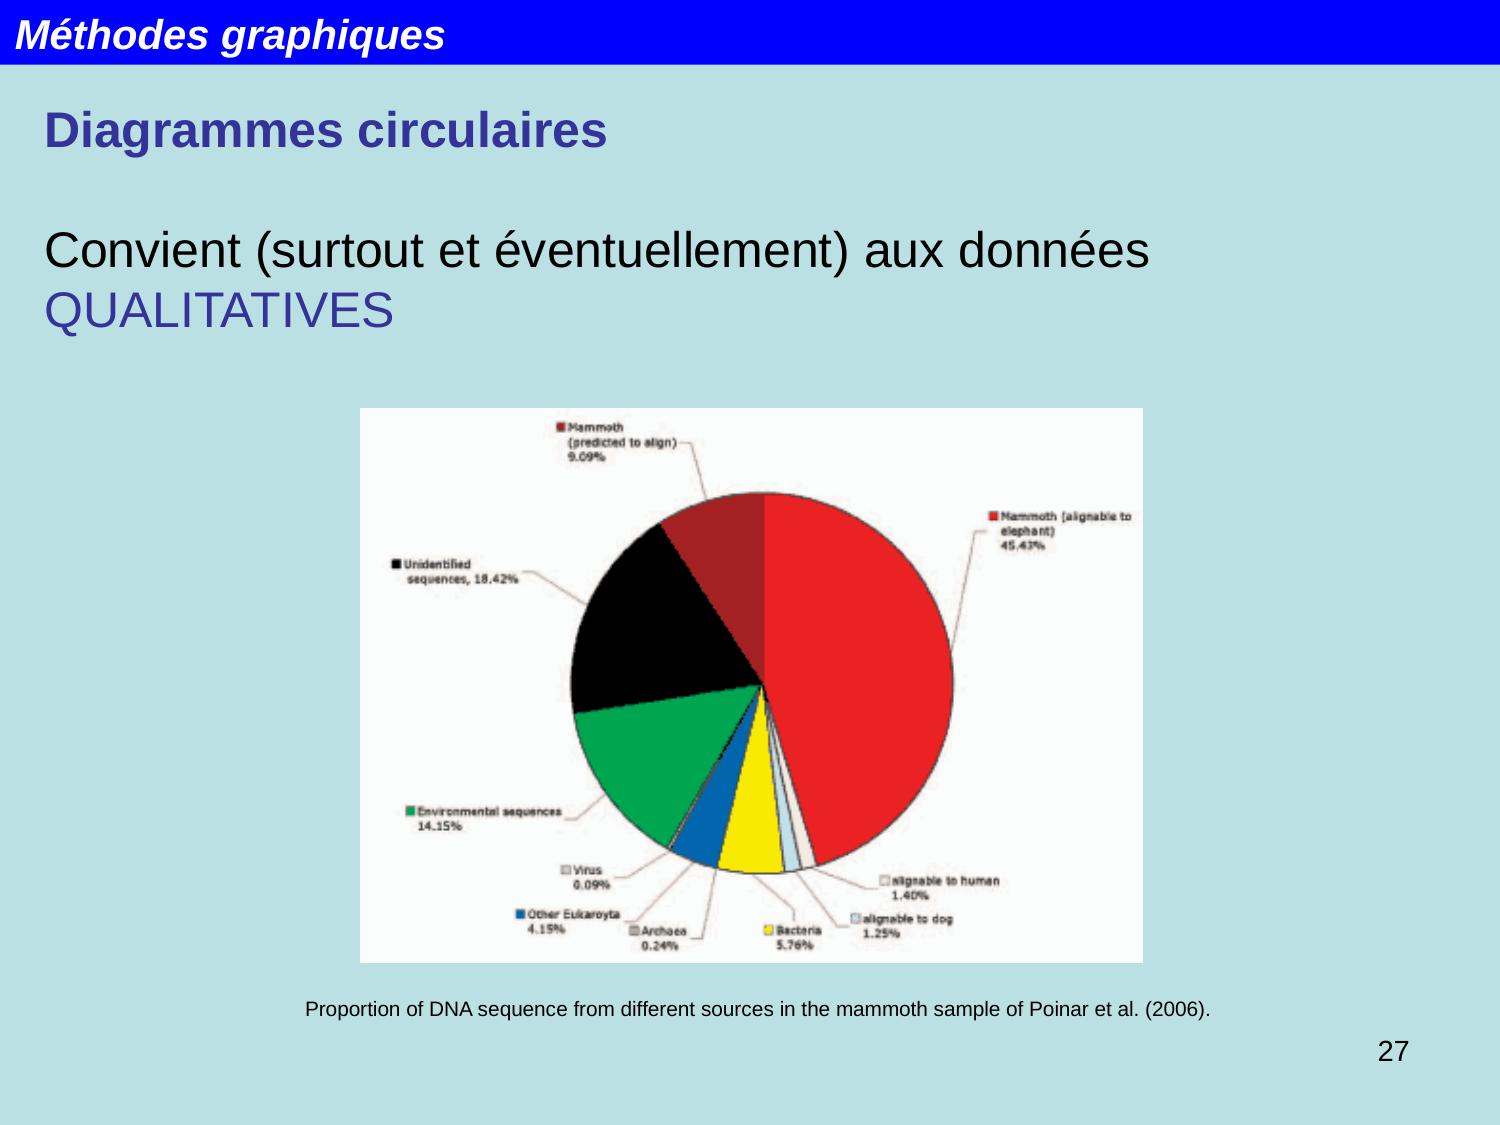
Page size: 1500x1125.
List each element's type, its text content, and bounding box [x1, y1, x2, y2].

text_box Méthodes graphiques [0, 0, 1500, 65]
text_box Diagrammes circulaires Convient (surtout et éventuellement) aux données QUALITATIVES [29, 90, 1465, 345]
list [360, 408, 1143, 963]
text_box Proportion of DNA sequence from different sources in the mammoth sample of Poinar et al. (2006). [290, 987, 1232, 1028]
slide_number 27 [1074, 1024, 1425, 1103]
